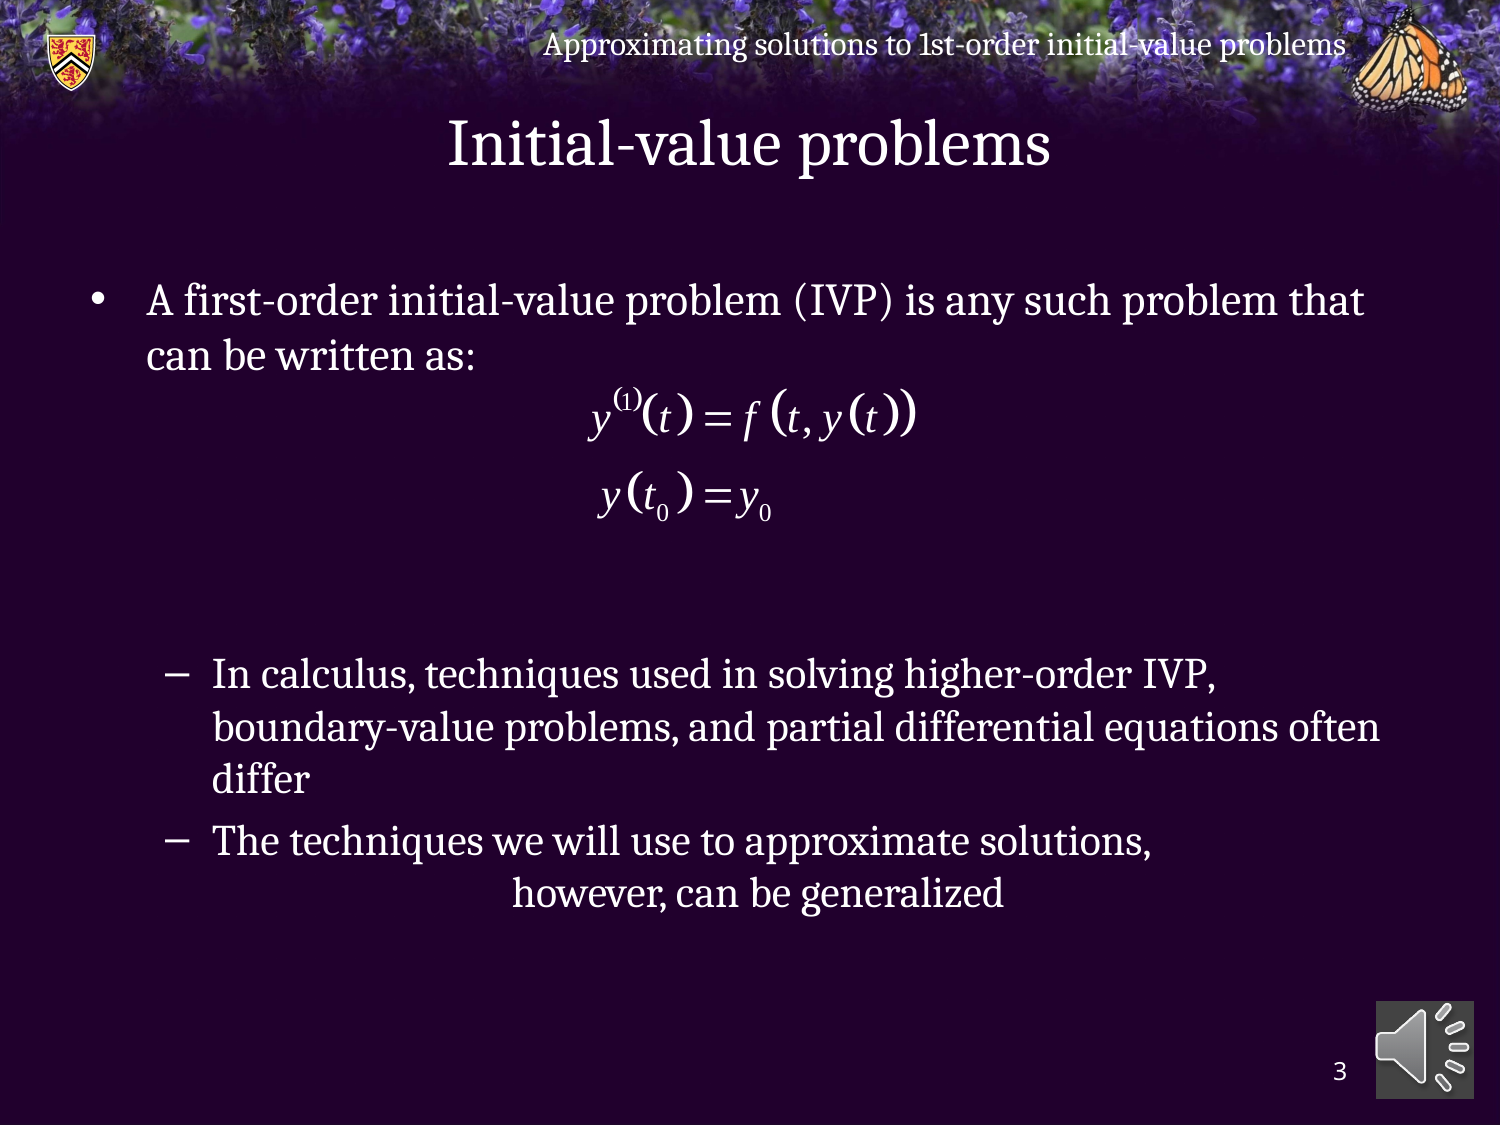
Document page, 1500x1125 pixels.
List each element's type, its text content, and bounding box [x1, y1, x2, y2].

footer Approximating solutions to 1st-order initial-value problems [320, 12, 1363, 73]
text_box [580, 379, 920, 535]
picture [0, 0, 1500, 1125]
slide_number 3 [1187, 1042, 1363, 1103]
title Initial-value problems [75, 45, 1425, 233]
list A first-order initial-value problem (ivp) is any such problem that can be written as: In calculus, techniques used in solving higher-order ivp, boundary-value problems, and partial differential equations often differ The techniques we will use to approximate solutions, however, can be generalized [75, 262, 1425, 1005]
